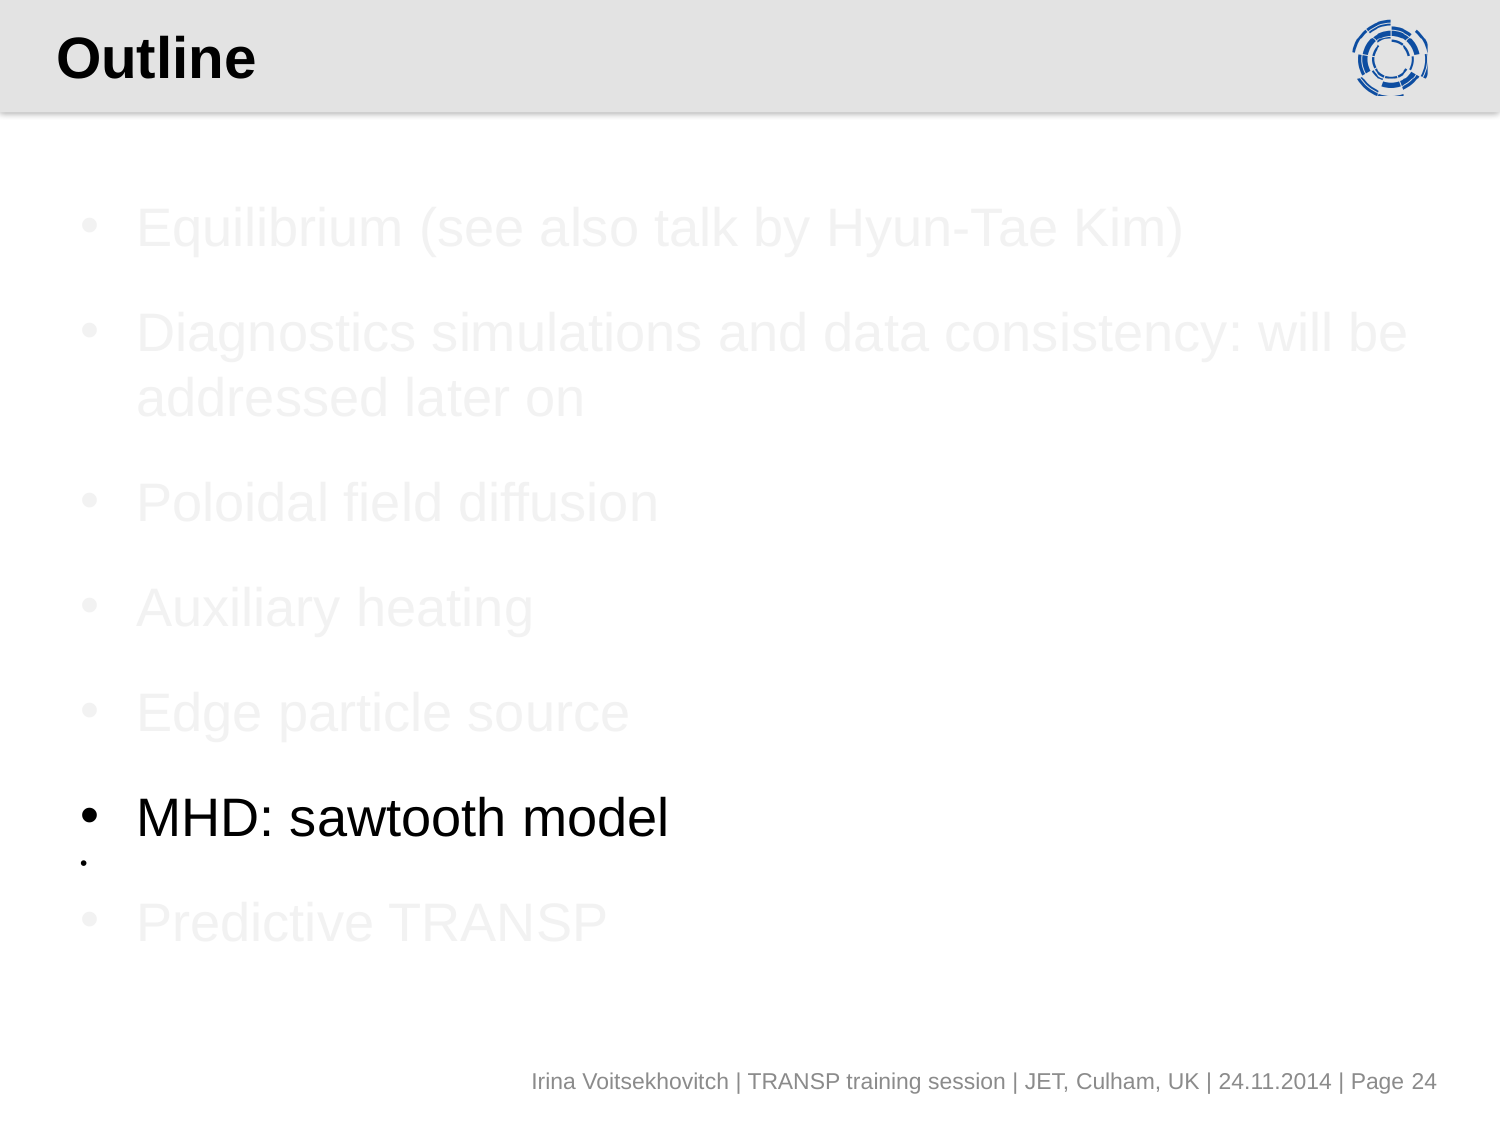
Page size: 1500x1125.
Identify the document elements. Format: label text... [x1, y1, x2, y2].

list Equilibrium (see also talk by Hyun-Tae Kim) Diagnostics simulations and data consistency: will be addressed later on Poloidal field diffusion Auxiliary heating Edge particle source MHD: sawtooth model Predictive TRANSP [64, 184, 1436, 988]
footer Irina Voitsekhovitch | TRANSP training session | JET, Culham, UK | 24.11.2014 | Page 24 [100, 1058, 1453, 1103]
title Outline [41, 19, 1279, 95]
